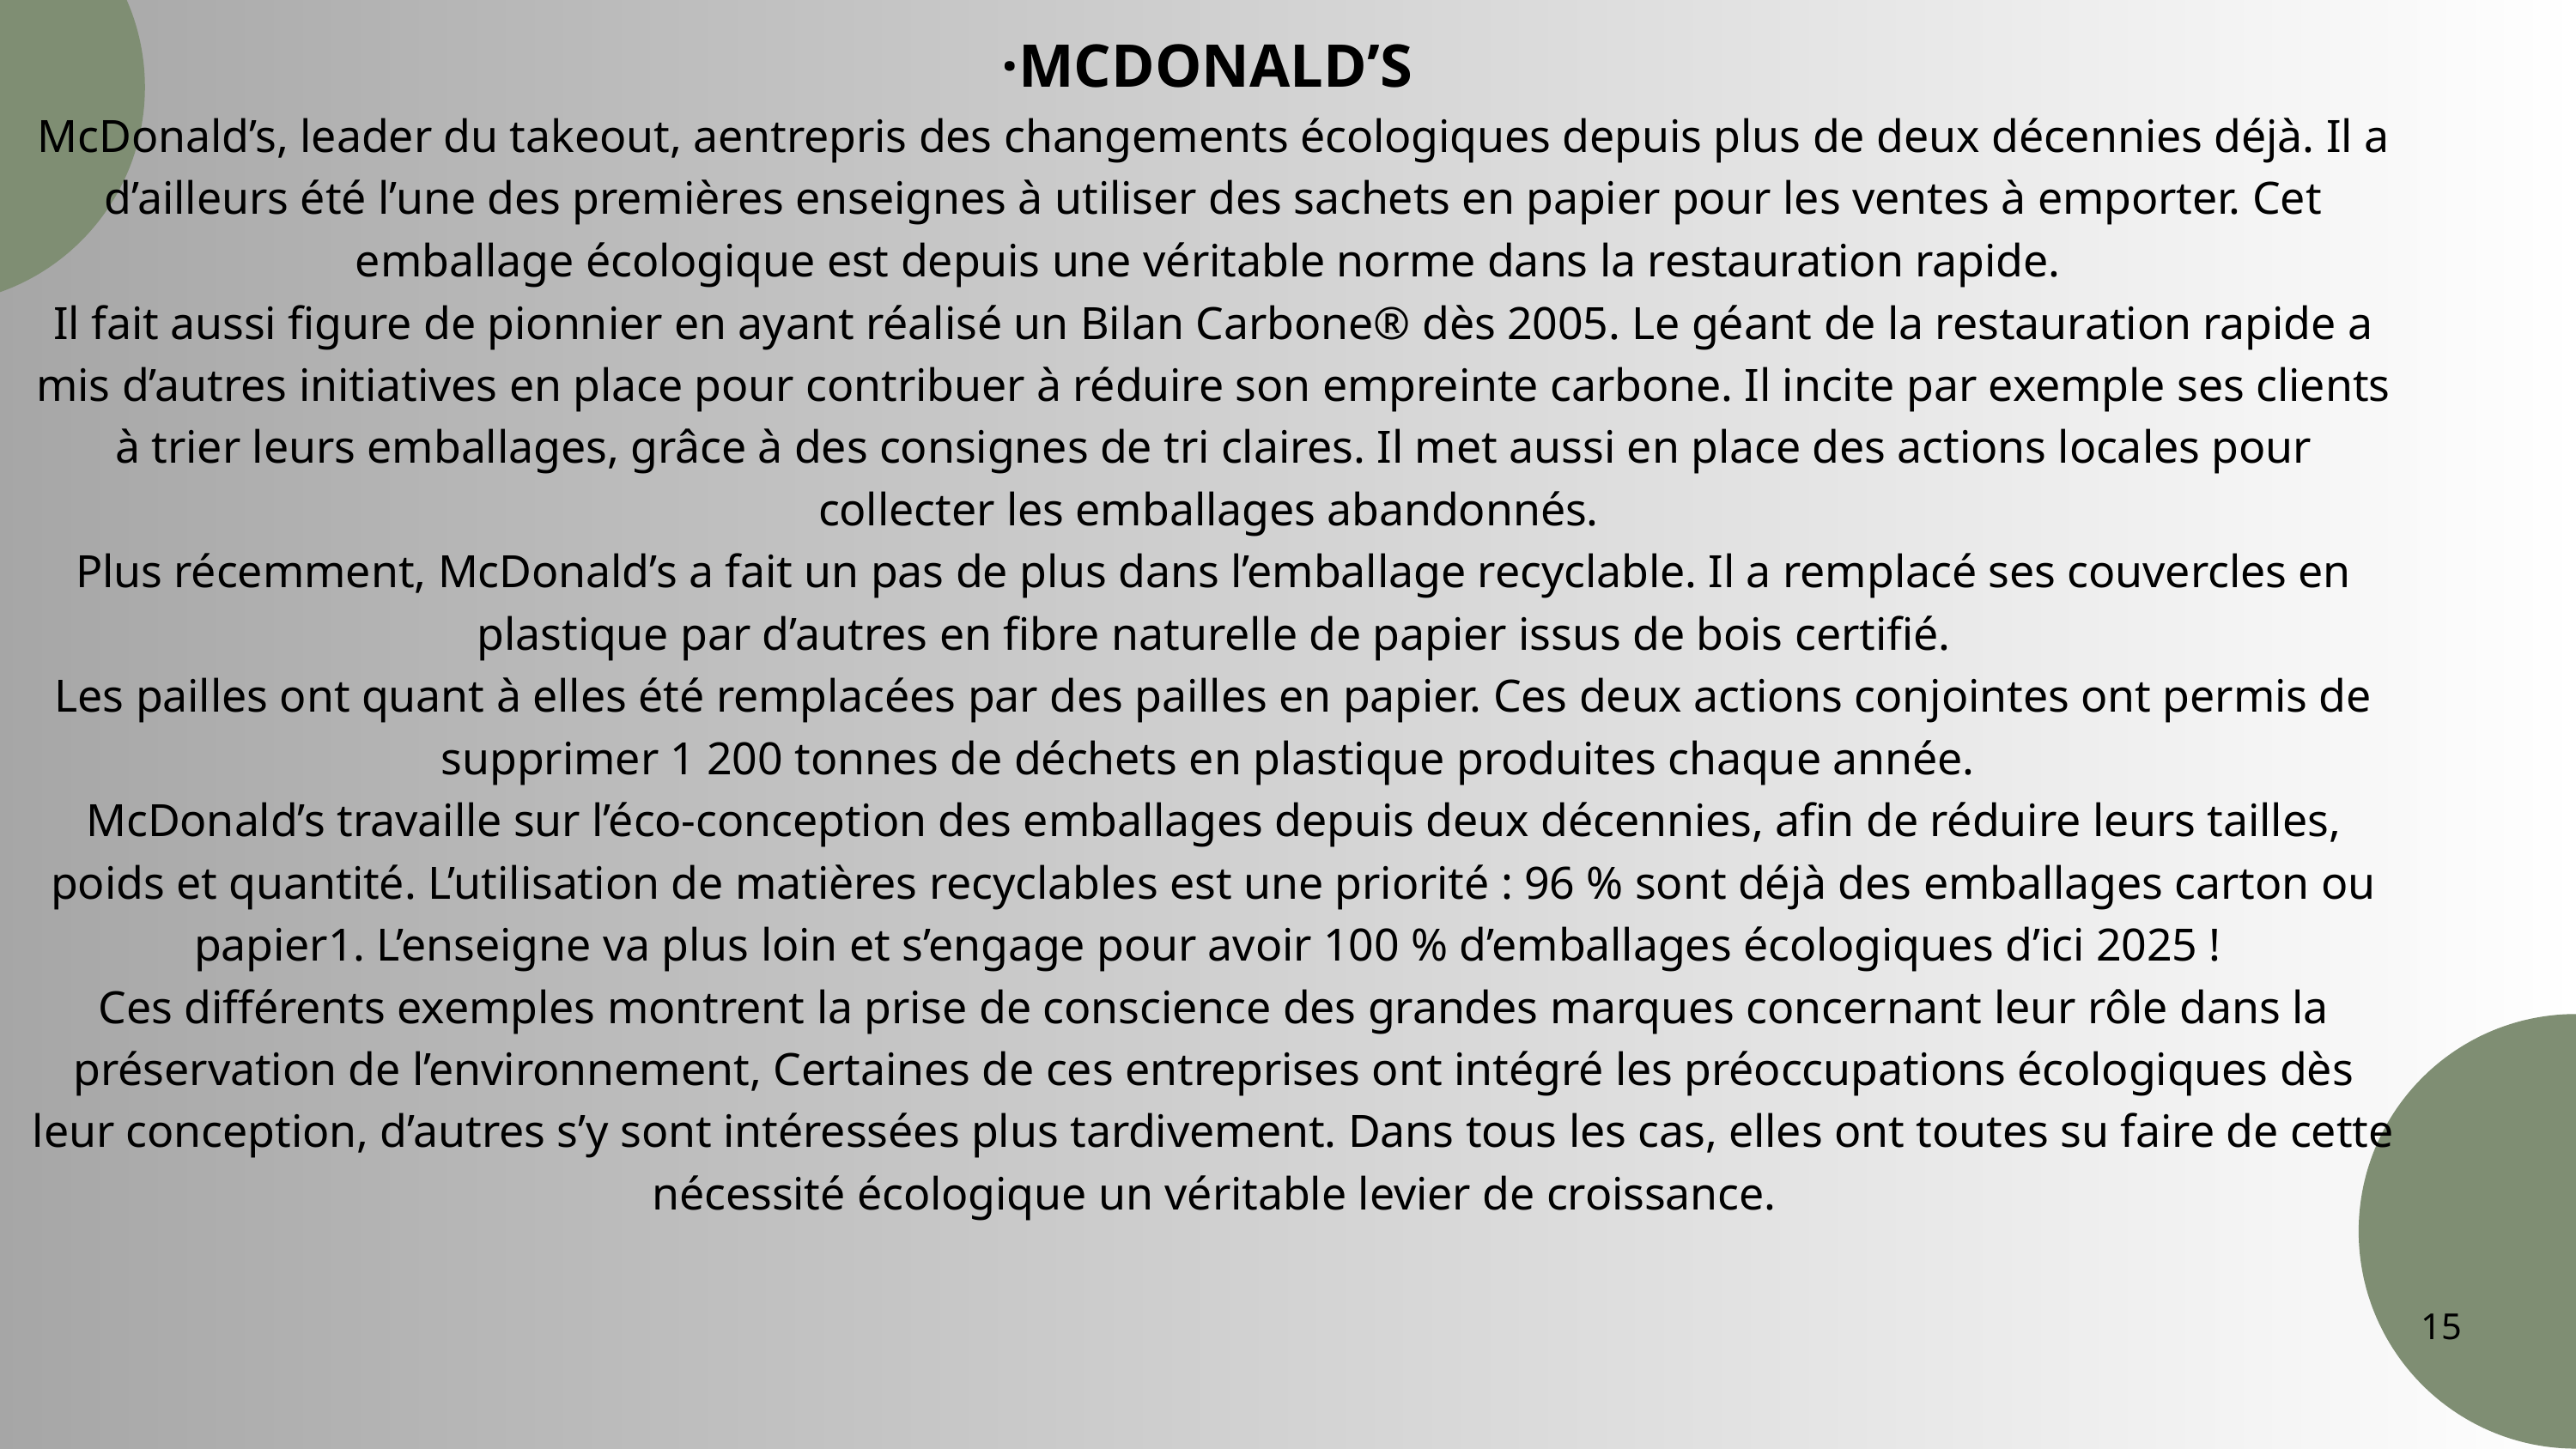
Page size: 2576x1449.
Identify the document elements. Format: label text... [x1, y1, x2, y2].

text_box ·MCDONALD’S McDonald’s, leader du takeout, aentrepris des changements écologiques depuis plus de deux décennies déjà. Il a d’ailleurs été l’une des premières enseignes à utiliser des sachets en papier pour les ventes à emporter. Cet emballage écologique est depuis une véritable norme dans la restauration rapide. Il fait aussi figure de pionnier en ayant réalisé un Bilan Carbone® dès 2005. Le géant de la restauration rapide a mis d’autres initiatives en place pour contribuer à réduire son empreinte carbone. Il incite par exemple ses clients à trier leurs emballages, grâce à des consignes de tri claires. Il met aussi en place des actions locales pour collecter les emballages abandonnés. Plus récemment, McDonald’s a fait un pas de plus dans l’emballage recyclable. Il a remplacé ses couvercles en plastique par d’autres en fibre naturelle de papier issus de bois certifié. Les pailles ont quant à elles été remplacées par des pailles en papier. Ces deux actions conjointes ont permis de supprimer 1 200 tonnes de déchets en plastique produites chaque année. McDonald’s travaille sur l’éco-conception des emballages depuis deux décennies, afin de réduire leurs tailles, poids et quantité. L’utilisation de matières recyclables est une priorité : 96 % sont déjà des emballages carton ou papier1. L’enseigne va plus loin et s’engage pour avoir 100 % d’emballages écologiques d’ici 2025 ! Ces différents exemples montrent la prise de conscience des grandes marques concernant leur rôle dans la préservation de l’environnement, Certaines de ces entreprises ont intégré les préoccupations écologiques dès leur conception, d’autres s’y sont intéressées plus tardivement. Dans tous les cas, elles ont toutes su faire de cette nécessité écologique un véritable levier de croissance. [31, 16, 2398, 1343]
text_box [0, 0, 145, 305]
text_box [2358, 1014, 2576, 1449]
